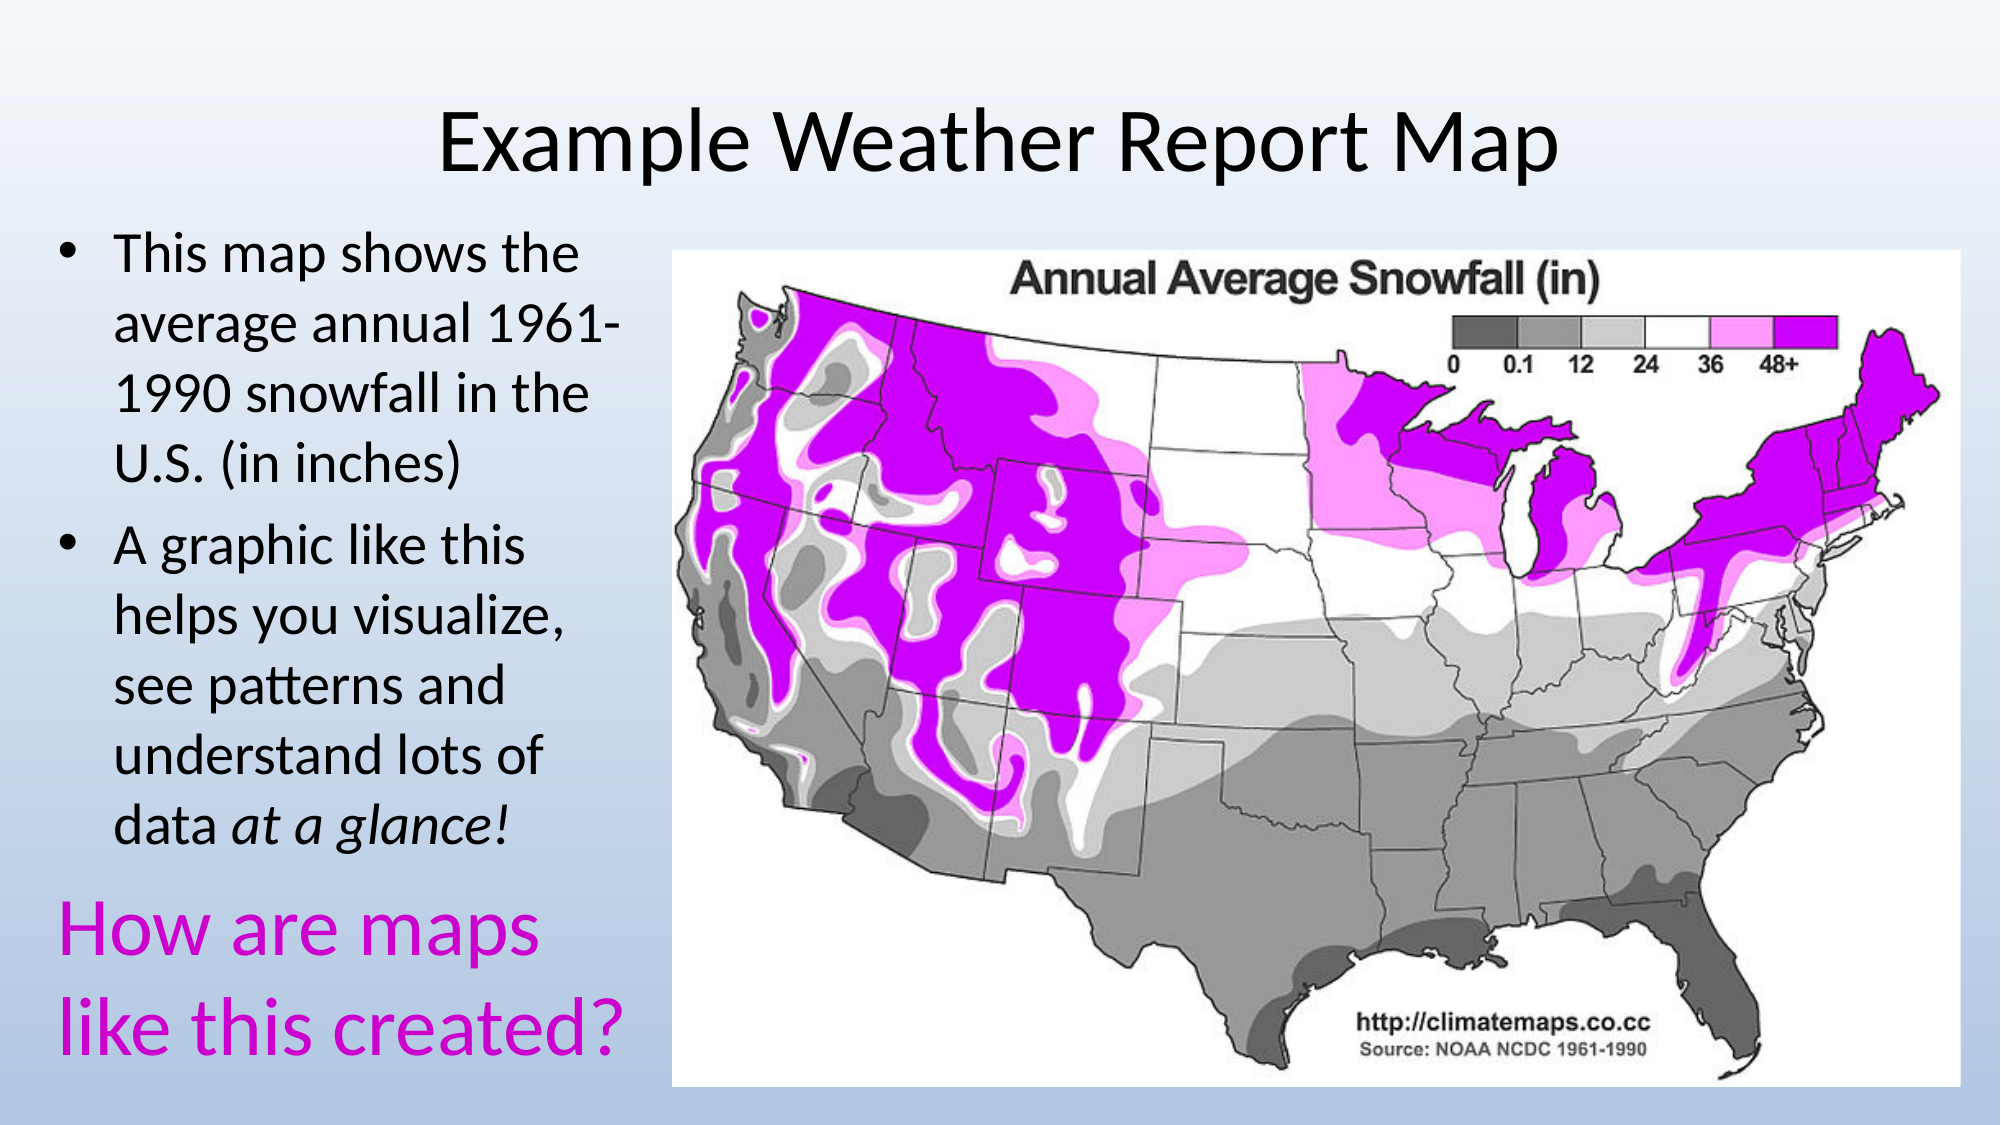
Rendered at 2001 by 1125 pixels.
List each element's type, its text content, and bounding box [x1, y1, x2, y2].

picture [671, 250, 1961, 1087]
list This map shows the average annual 1961-1990 snowfall in the U.S. (in inches) A graphic like this helps you visualize, see patterns and understand lots of data at a glance! How are maps like this created? [42, 206, 645, 1087]
title Example Weather Report Map [99, 40, 1900, 229]
